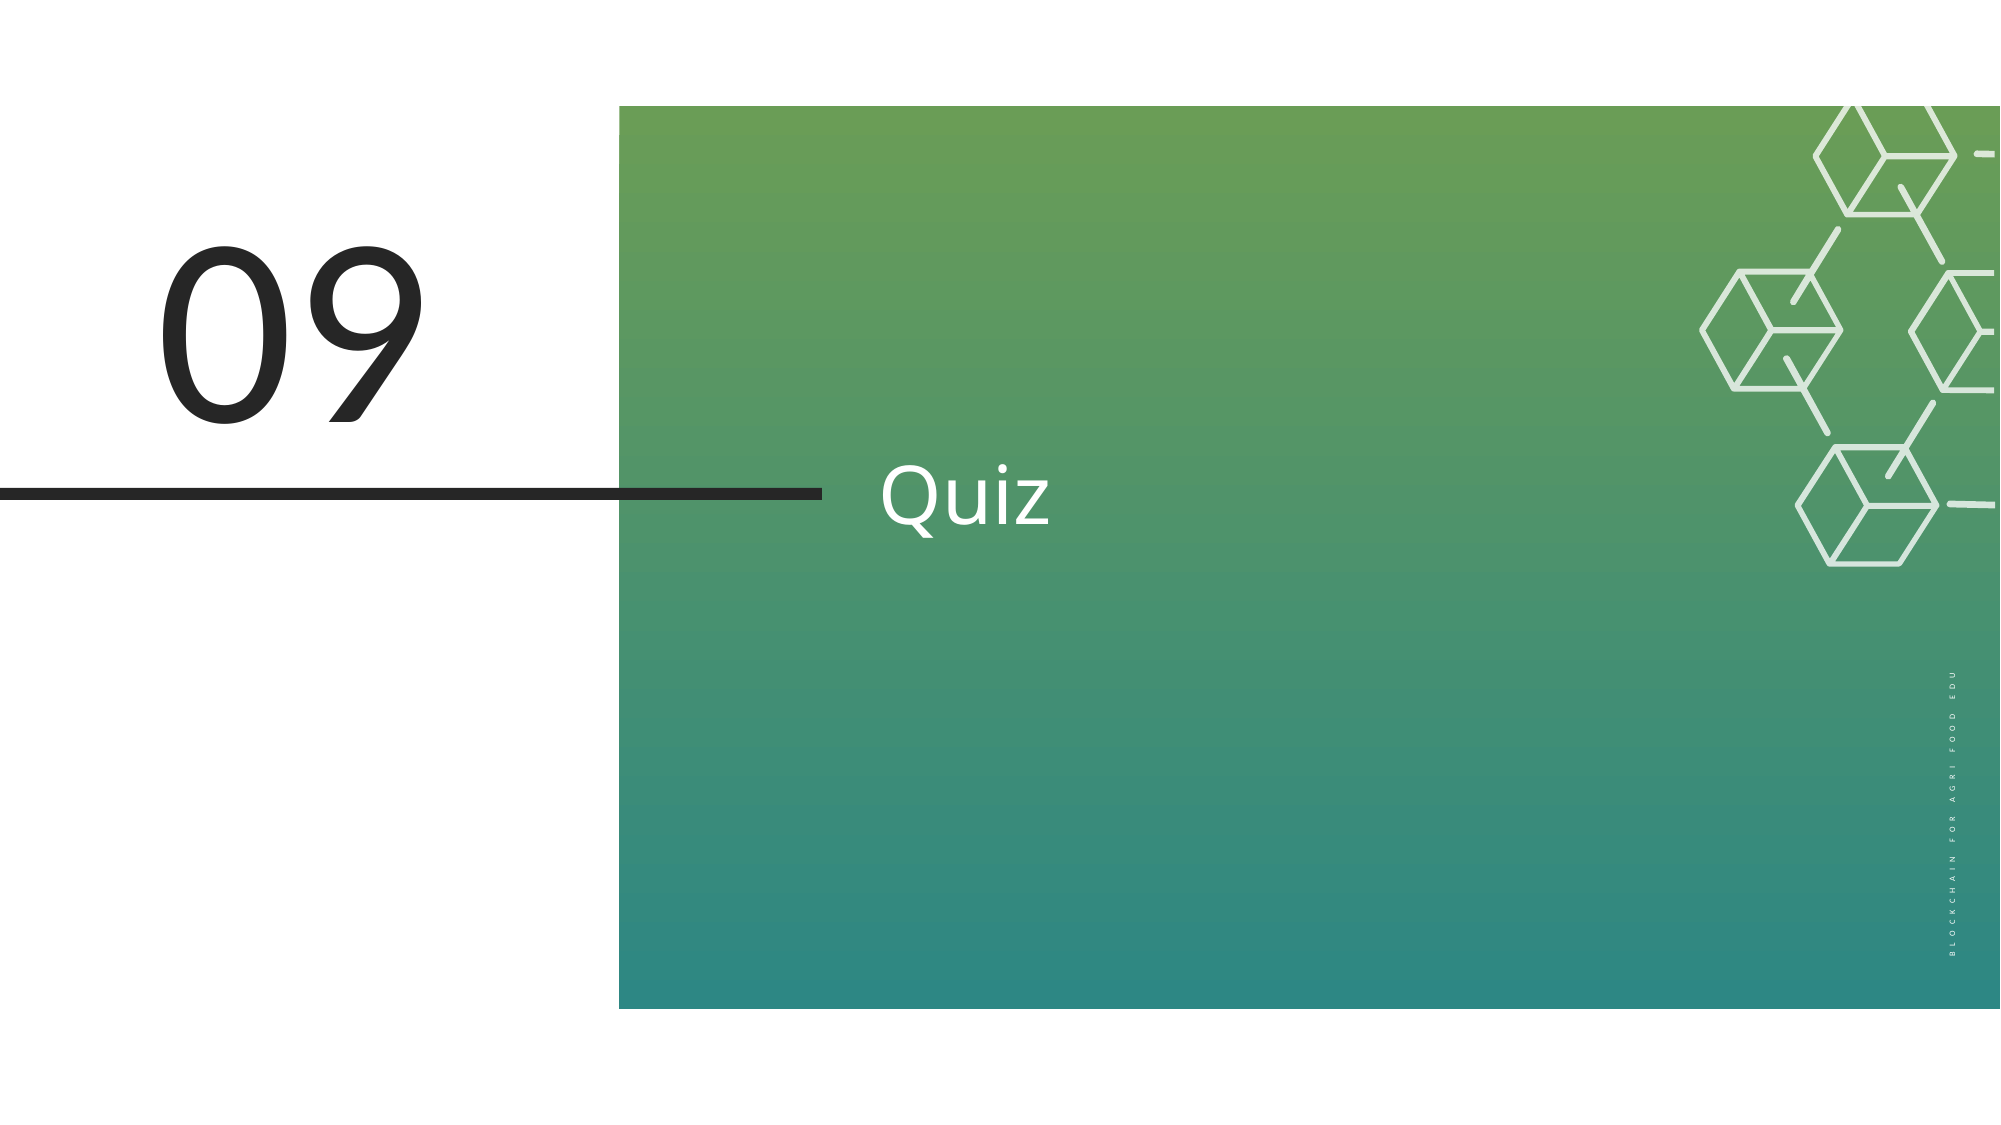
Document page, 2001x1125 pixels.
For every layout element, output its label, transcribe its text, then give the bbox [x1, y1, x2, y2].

list Quiz [864, 446, 1709, 899]
list 09 [141, 180, 481, 447]
